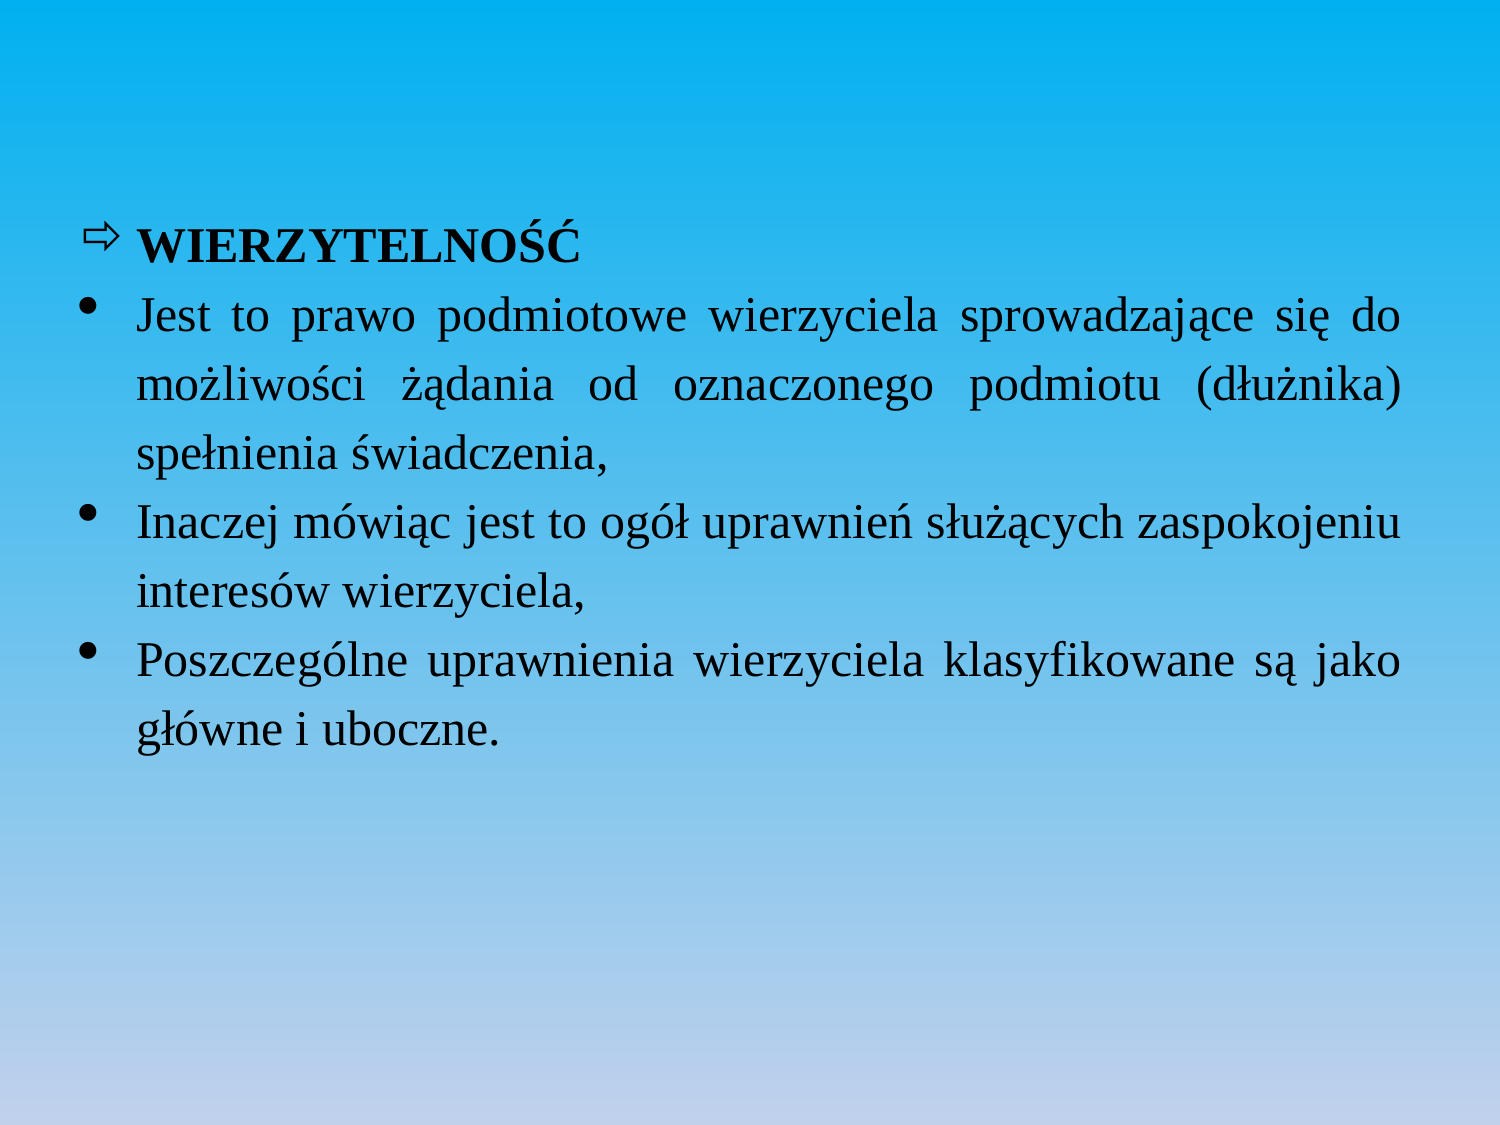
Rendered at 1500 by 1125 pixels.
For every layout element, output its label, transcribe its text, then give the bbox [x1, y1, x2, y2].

text_box WIERZYTELNOŚĆ Jest to prawo podmiotowe wierzyciela sprowadzające się do możliwości żądania od oznaczonego podmiotu (dłużnika) spełnienia świadczenia, Inaczej mówiąc jest to ogół uprawnień służących zaspokojeniu interesów wierzyciela, Poszczególne uprawnienia wierzyciela klasyfikowane są jako główne i uboczne. [64, 196, 1418, 763]
